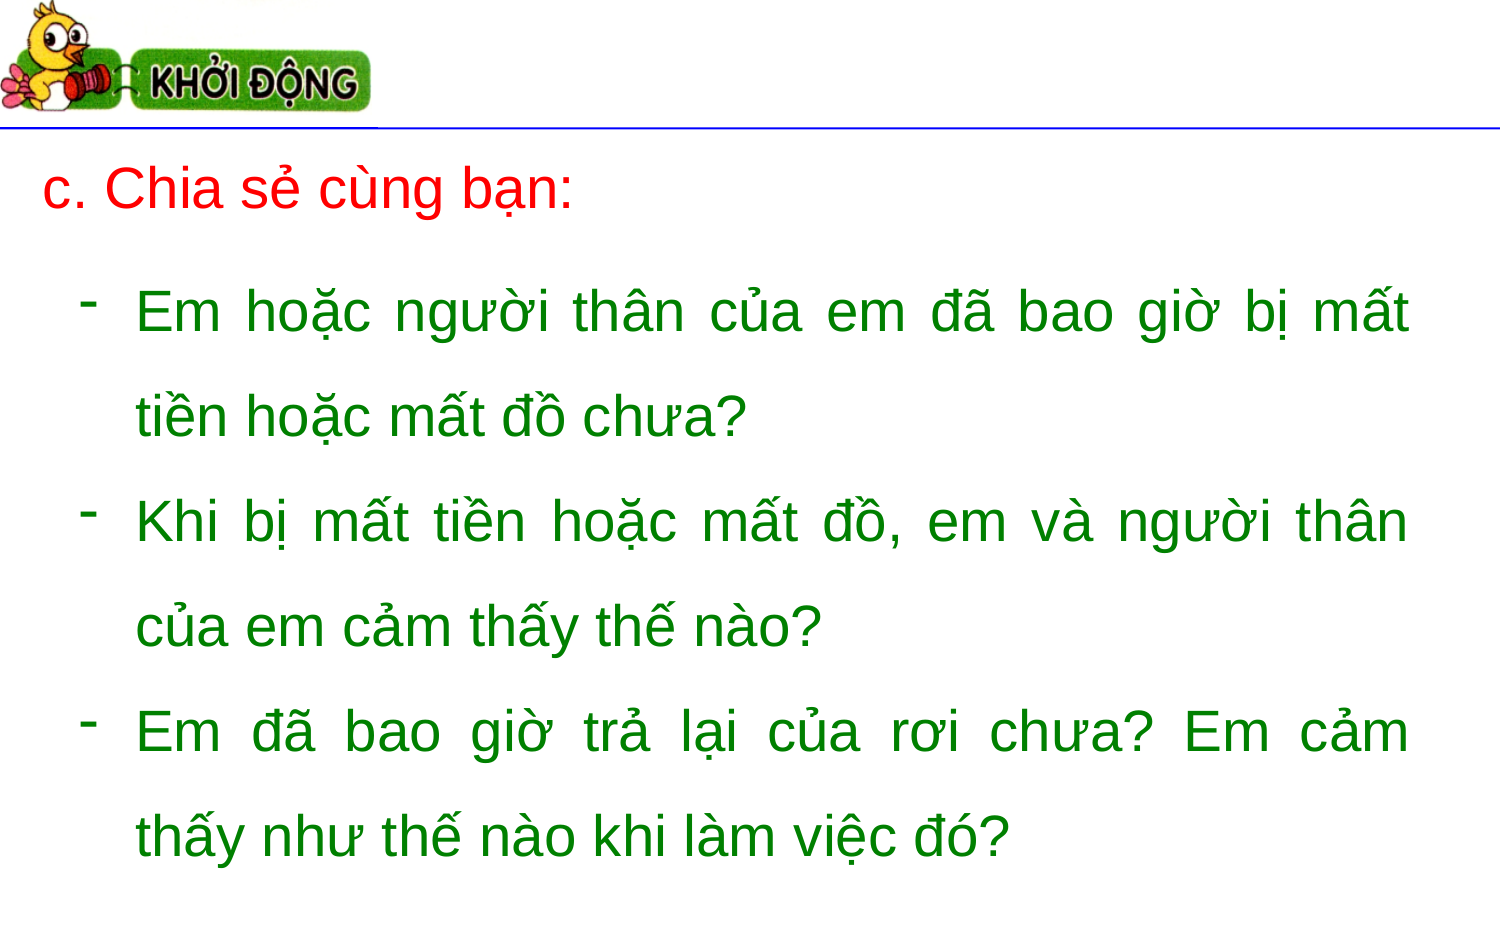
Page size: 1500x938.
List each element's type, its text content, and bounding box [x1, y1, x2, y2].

text_box Em hoặc người thân của em đã bao giờ bị mất tiền hoặc mất đồ chưa? Khi bị mất tiền hoặc mất đồ, em và người thân của em cảm thấy thế nào? Em đã bao giờ trả lại của rơi chưa? Em cảm thấy như thế nào khi làm việc đó? [64, 230, 1427, 876]
text_box c. Chia sẻ cùng bạn: [28, 143, 679, 228]
picture [0, 0, 372, 115]
